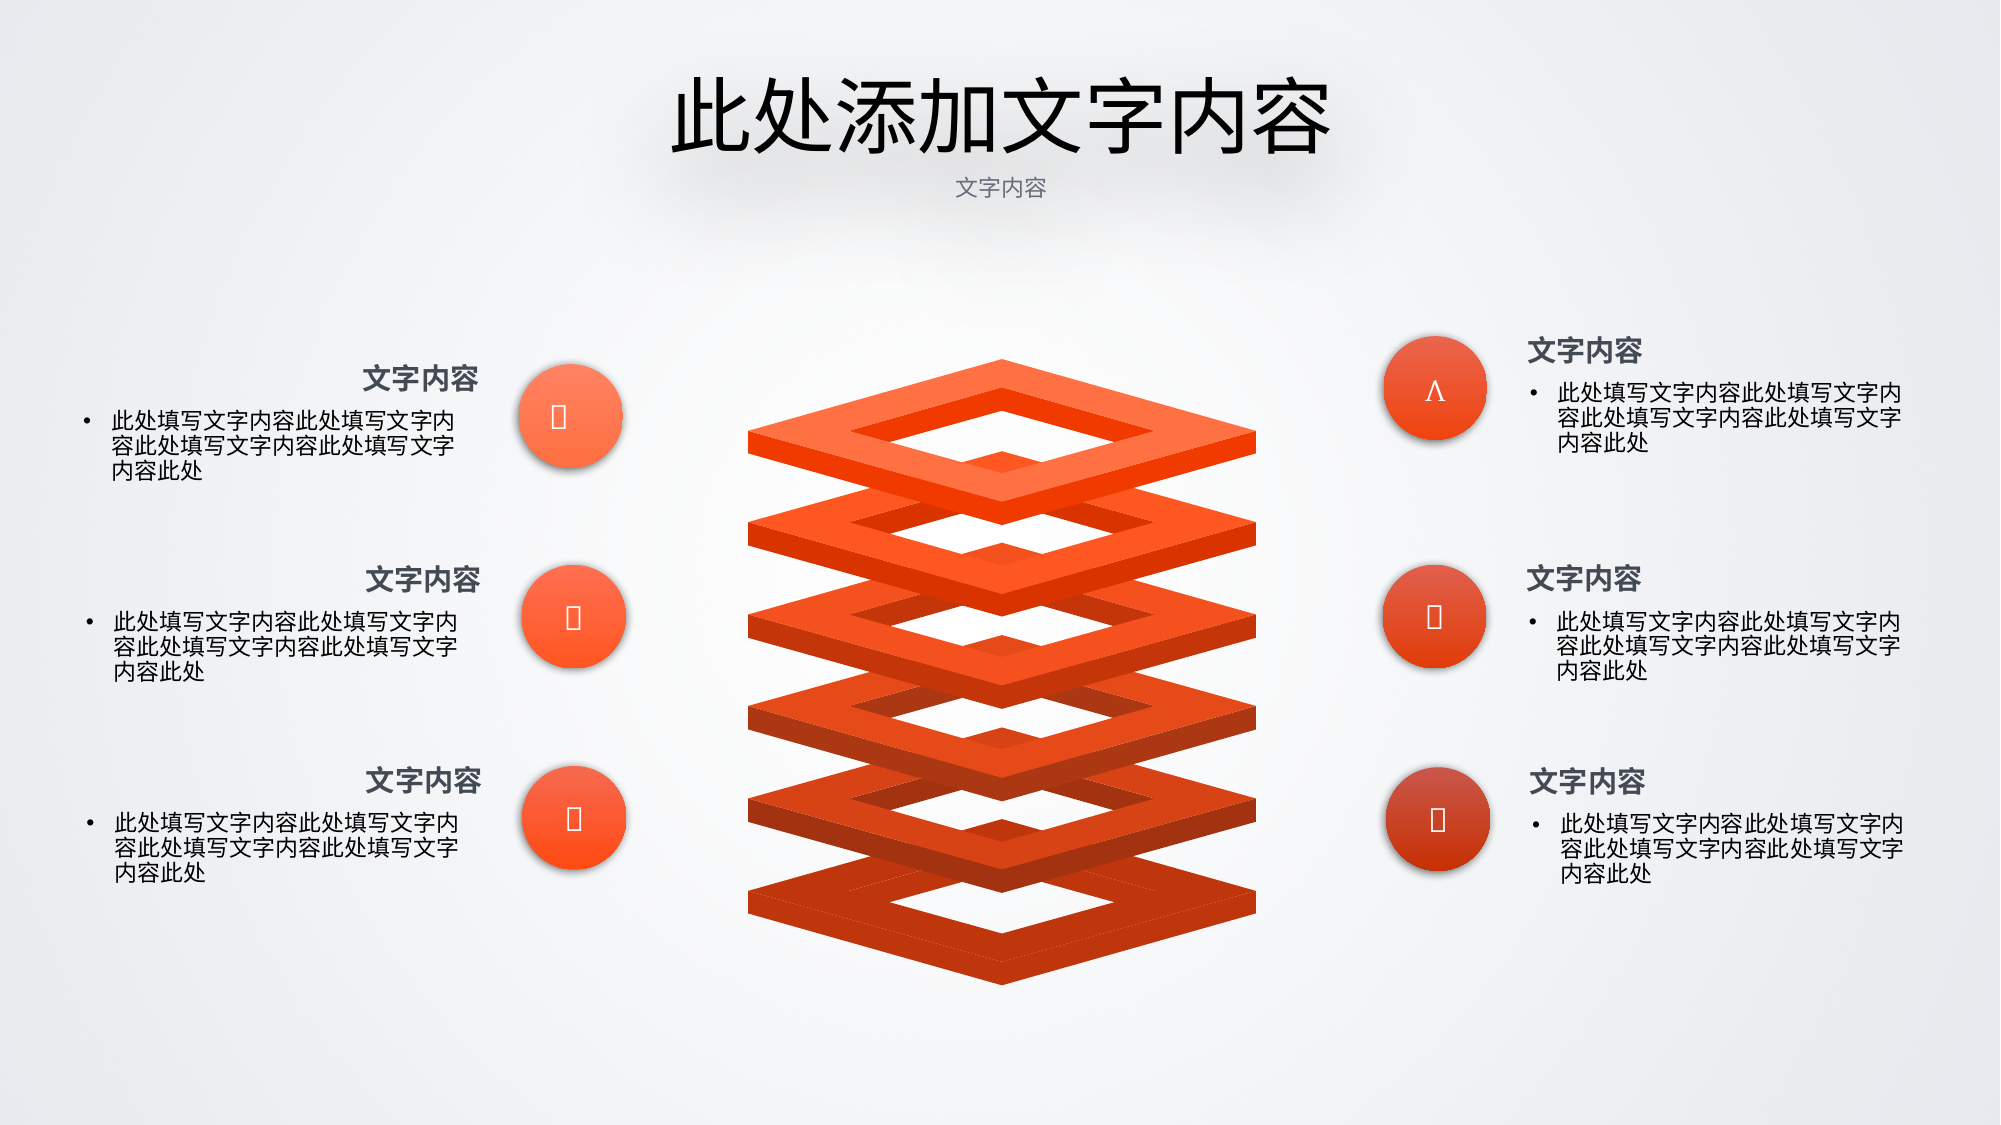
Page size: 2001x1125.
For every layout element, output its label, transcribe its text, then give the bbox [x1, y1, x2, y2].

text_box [86, 765, 483, 931]
text_box  [522, 765, 627, 870]
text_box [1527, 336, 1920, 501]
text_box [748, 526, 1256, 617]
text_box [1529, 767, 1920, 932]
text_box  [518, 364, 623, 468]
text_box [748, 893, 1256, 986]
text_box  [1382, 564, 1487, 669]
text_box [1526, 564, 1920, 730]
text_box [748, 802, 1256, 893]
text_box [748, 358, 1256, 526]
picture [0, 0, 2000, 1125]
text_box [642, 56, 1361, 210]
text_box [748, 709, 1256, 802]
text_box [83, 364, 480, 529]
text_box  [1383, 336, 1488, 440]
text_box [748, 617, 1256, 709]
text_box  [521, 564, 626, 669]
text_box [86, 564, 483, 730]
text_box  [1386, 767, 1491, 871]
